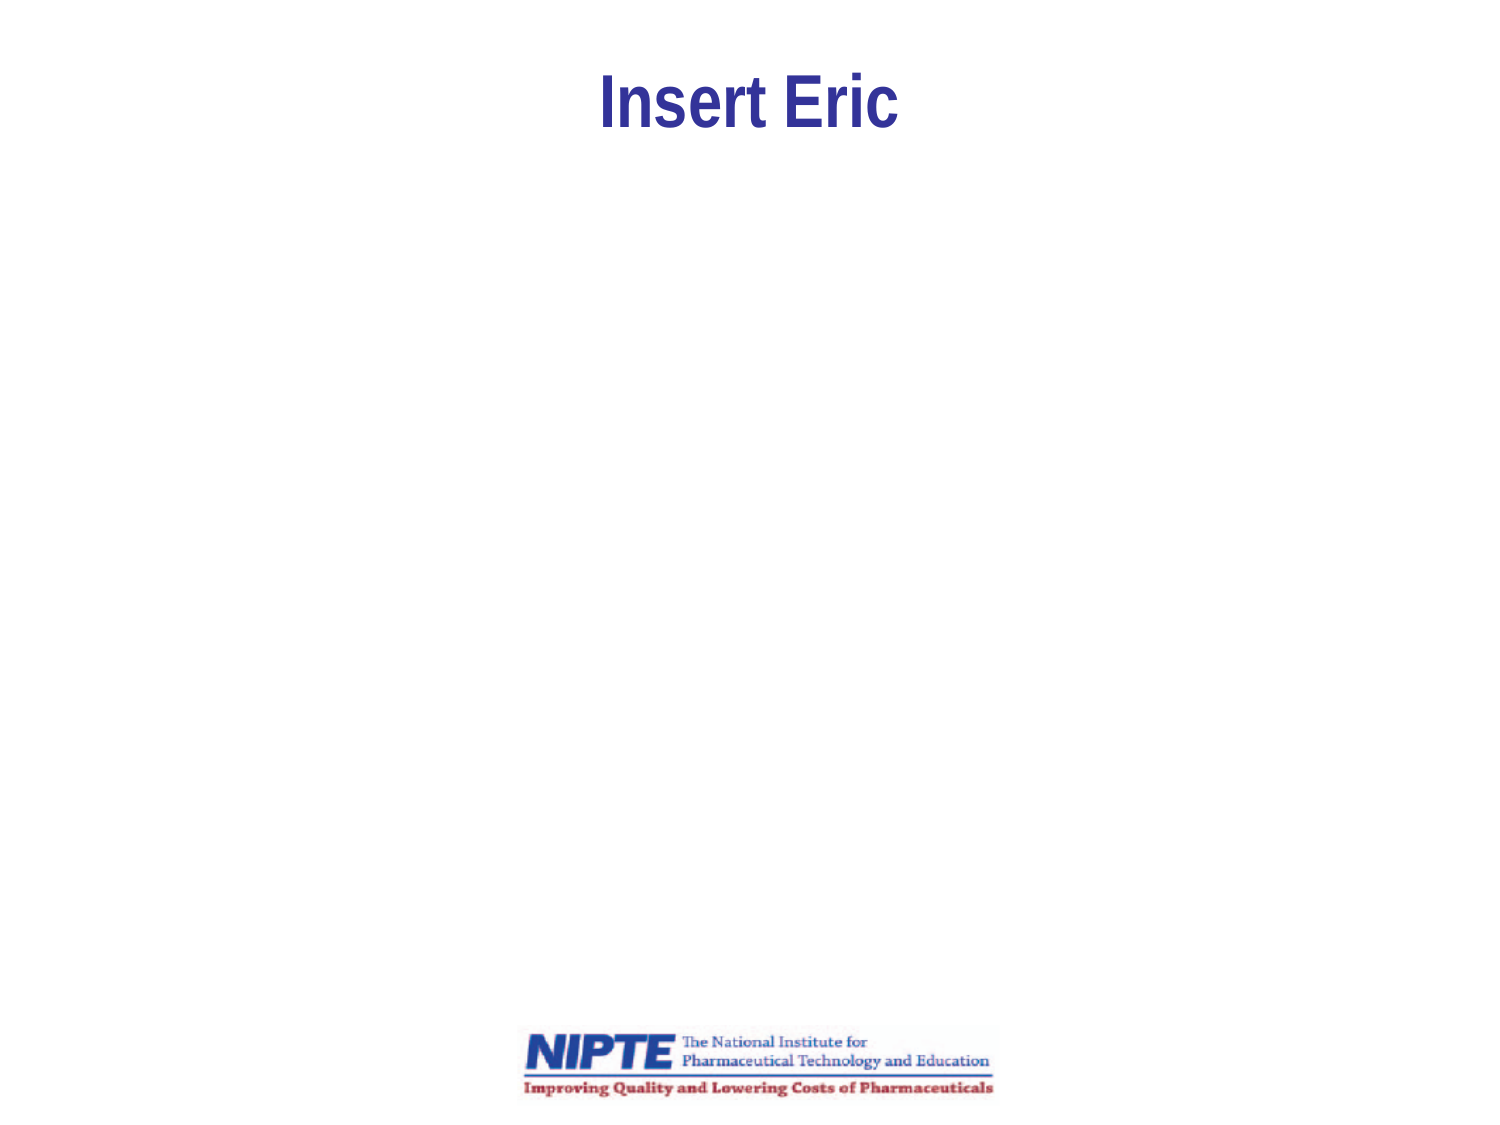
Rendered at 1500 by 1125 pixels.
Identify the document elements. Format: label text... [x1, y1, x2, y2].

picture [512, 1024, 1002, 1110]
title Insert Eric [75, 45, 1425, 233]
